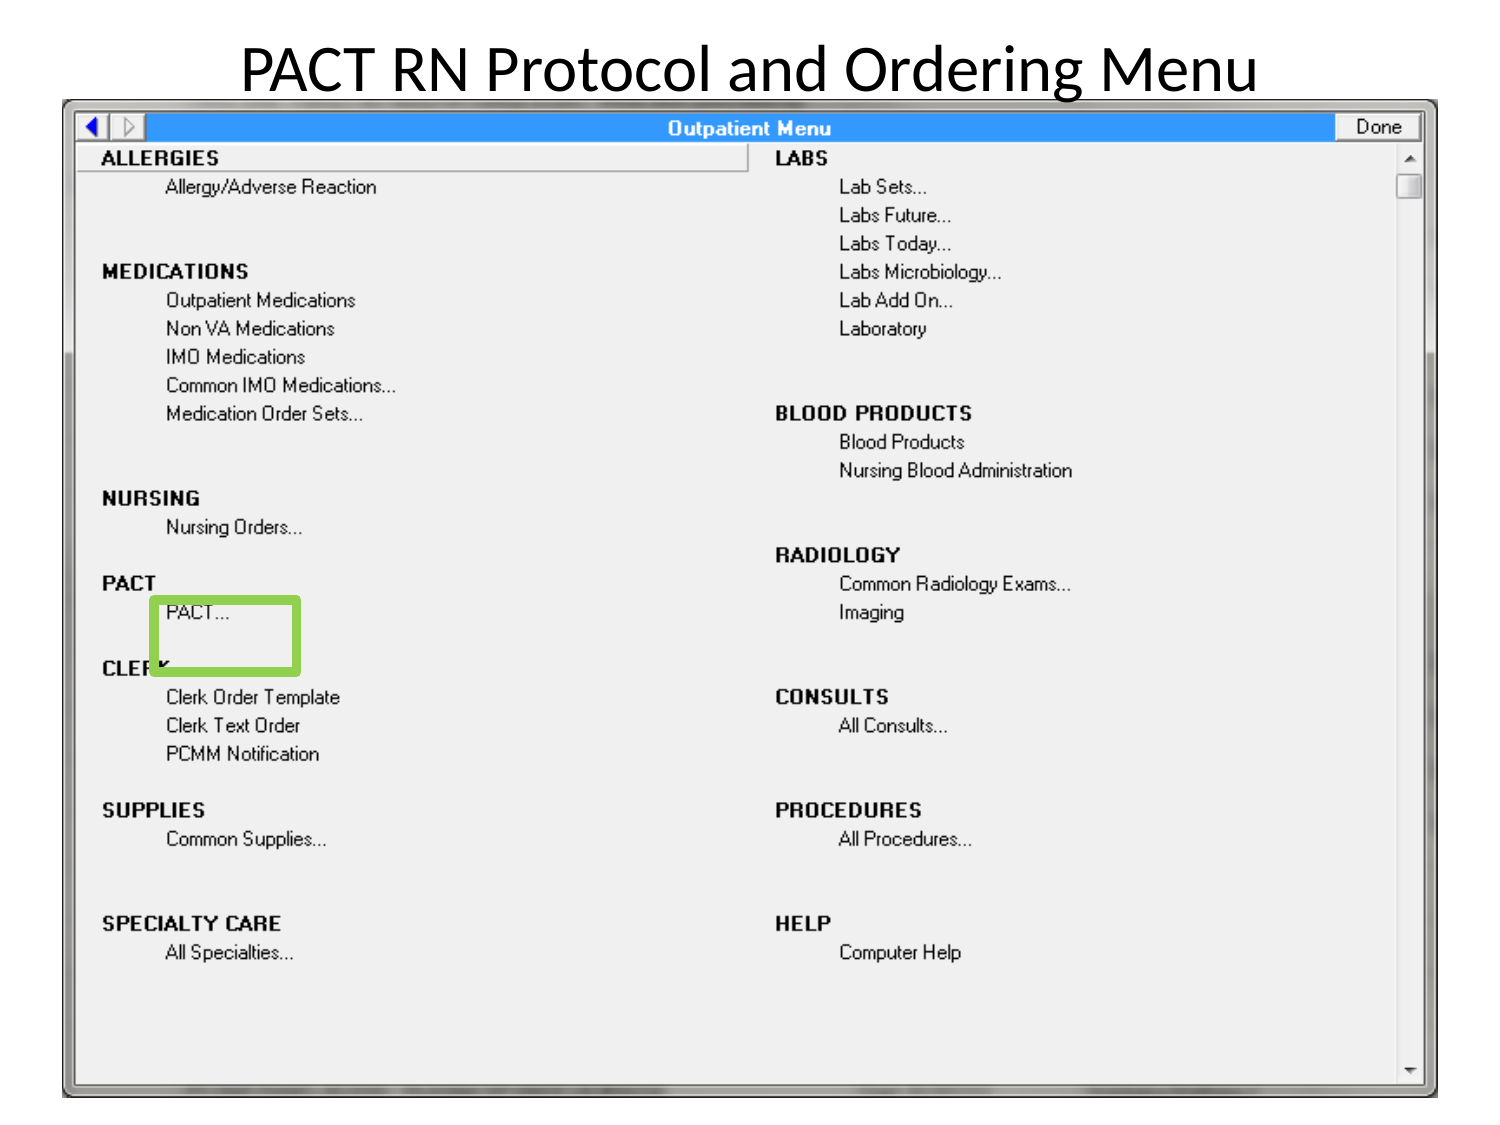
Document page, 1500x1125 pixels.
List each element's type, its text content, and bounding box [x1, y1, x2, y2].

title PACT RN Protocol and Ordering Menu [0, 0, 1500, 143]
picture [62, 99, 1438, 1099]
